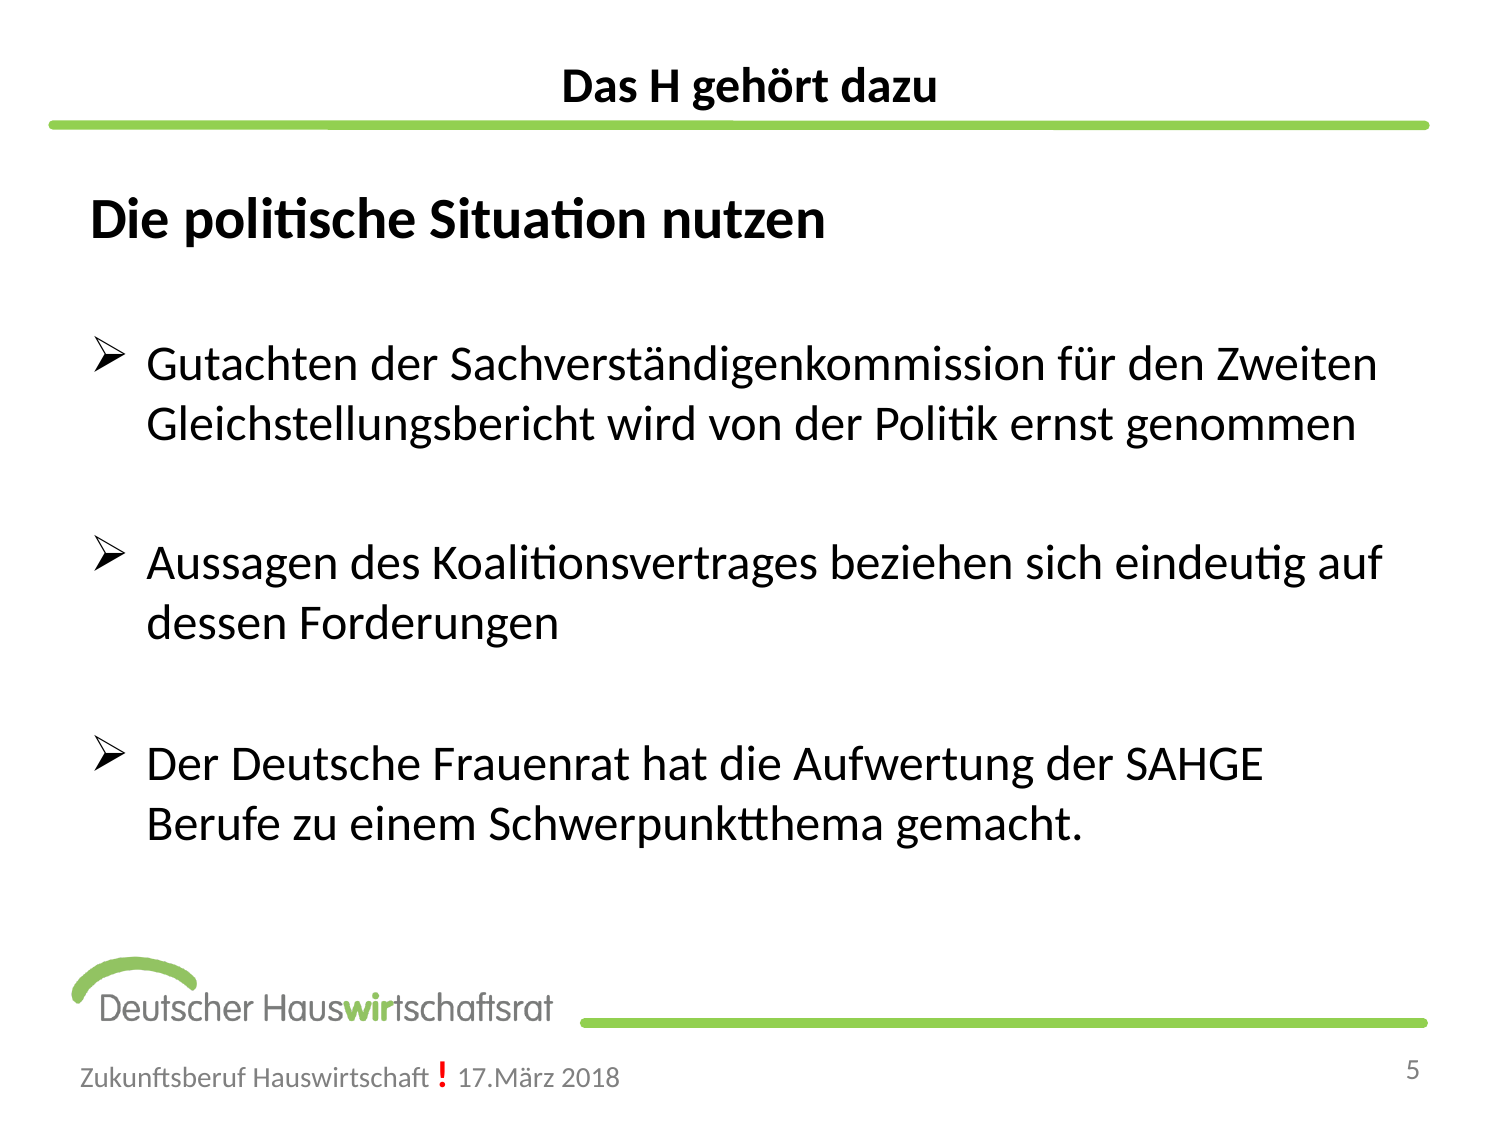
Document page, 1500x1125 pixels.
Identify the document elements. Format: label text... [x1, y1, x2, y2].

title Das H gehört dazu [75, 45, 1425, 125]
picture [64, 941, 562, 1037]
list Die politische Situation nutzen Gutachten der Sachverständigenkommission für den Zweiten Gleichstellungsbericht wird von der Politik ernst genommen Aussagen des Koalitionsvertrages beziehen sich eindeutig auf dessen Forderungen Der Deutsche Frauenrat hat die Aufwertung der SAHGE Berufe zu einem Schwerpunktthema gemacht. [75, 172, 1425, 927]
slide_number 5 [1305, 1042, 1436, 1103]
footer Zukunftsberuf Hauswirtschaft ! 17.März 2018 [64, 1042, 988, 1103]
